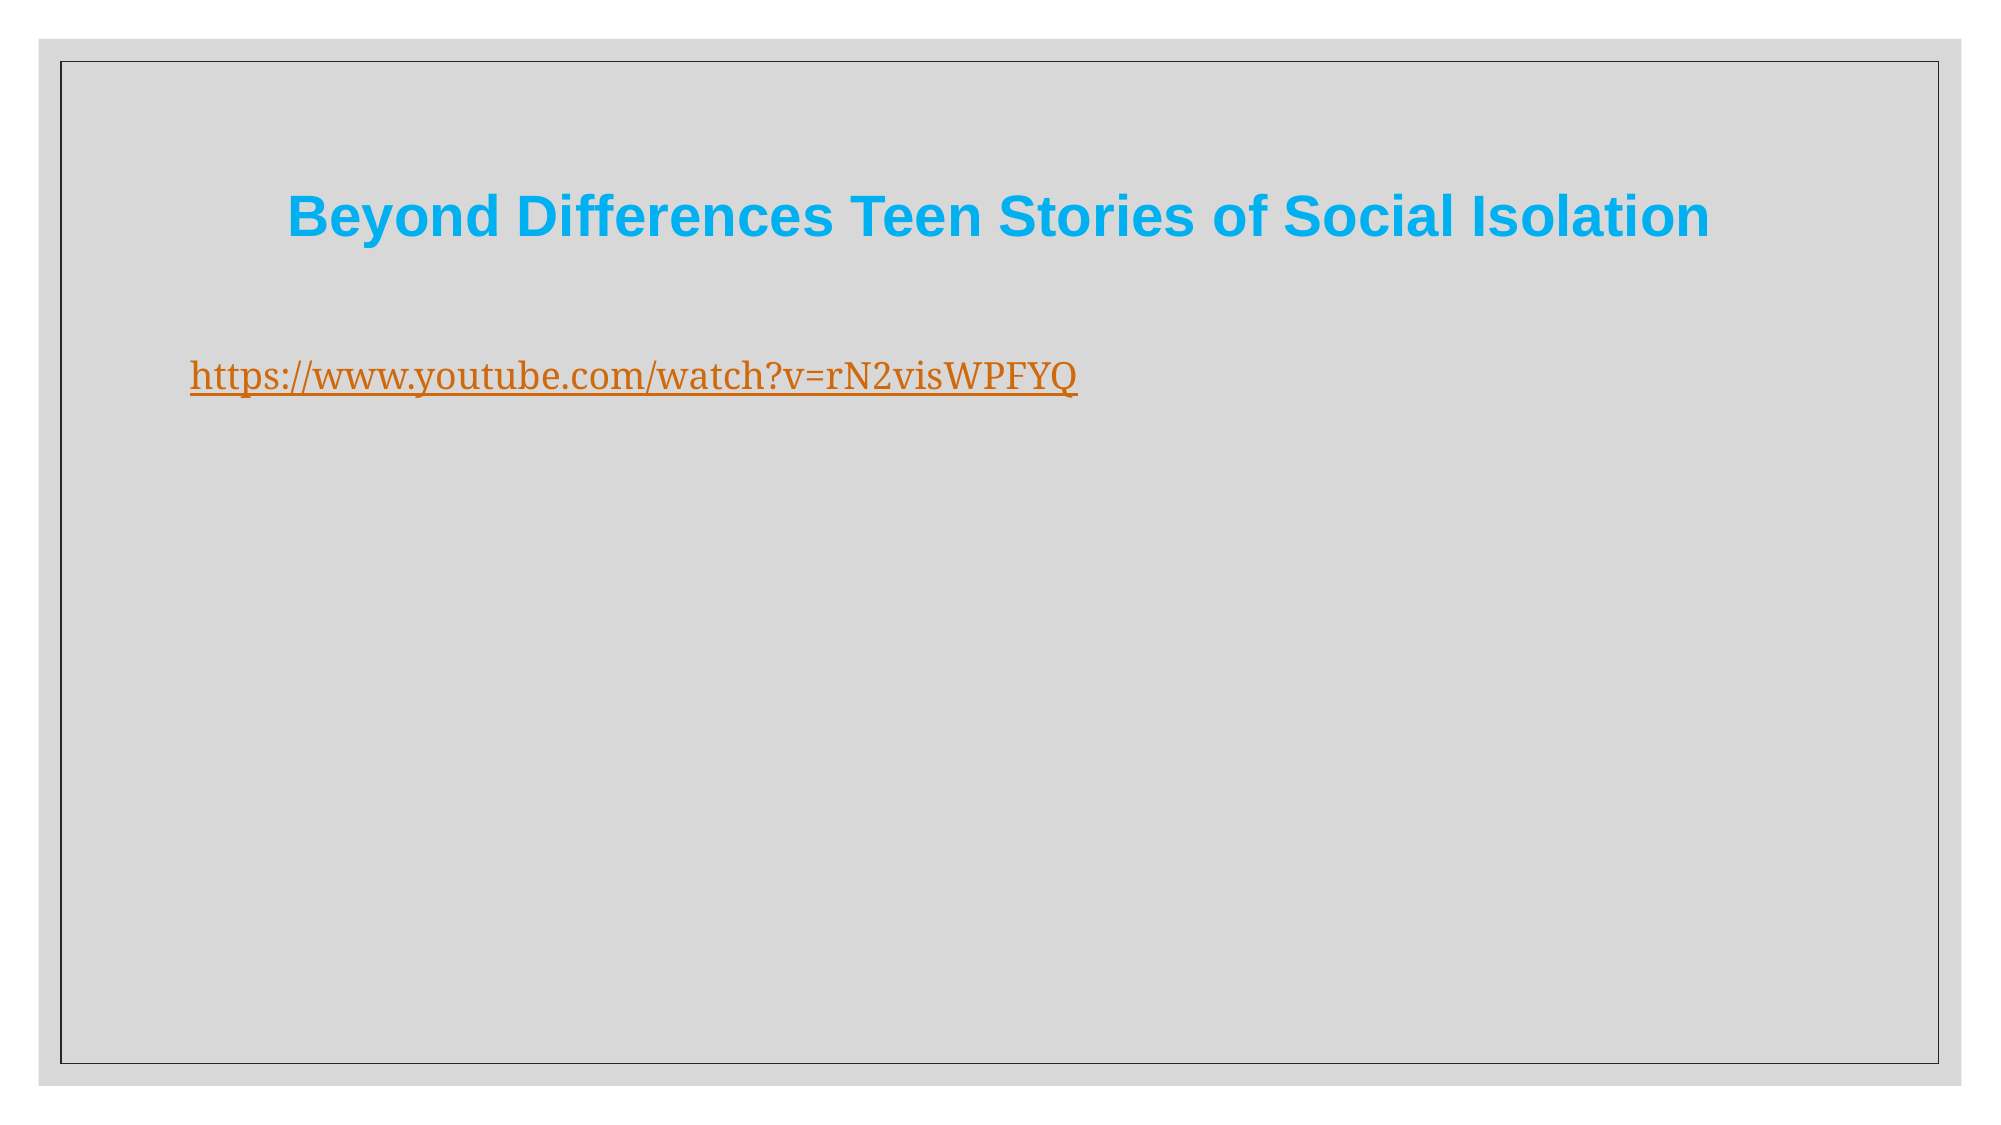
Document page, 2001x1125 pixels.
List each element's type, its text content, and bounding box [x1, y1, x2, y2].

title Beyond Differences Teen Stories of Social Isolation [174, 105, 1825, 331]
list https://www.youtube.com/watch?v=rN2visWPFYQ [174, 345, 1825, 977]
